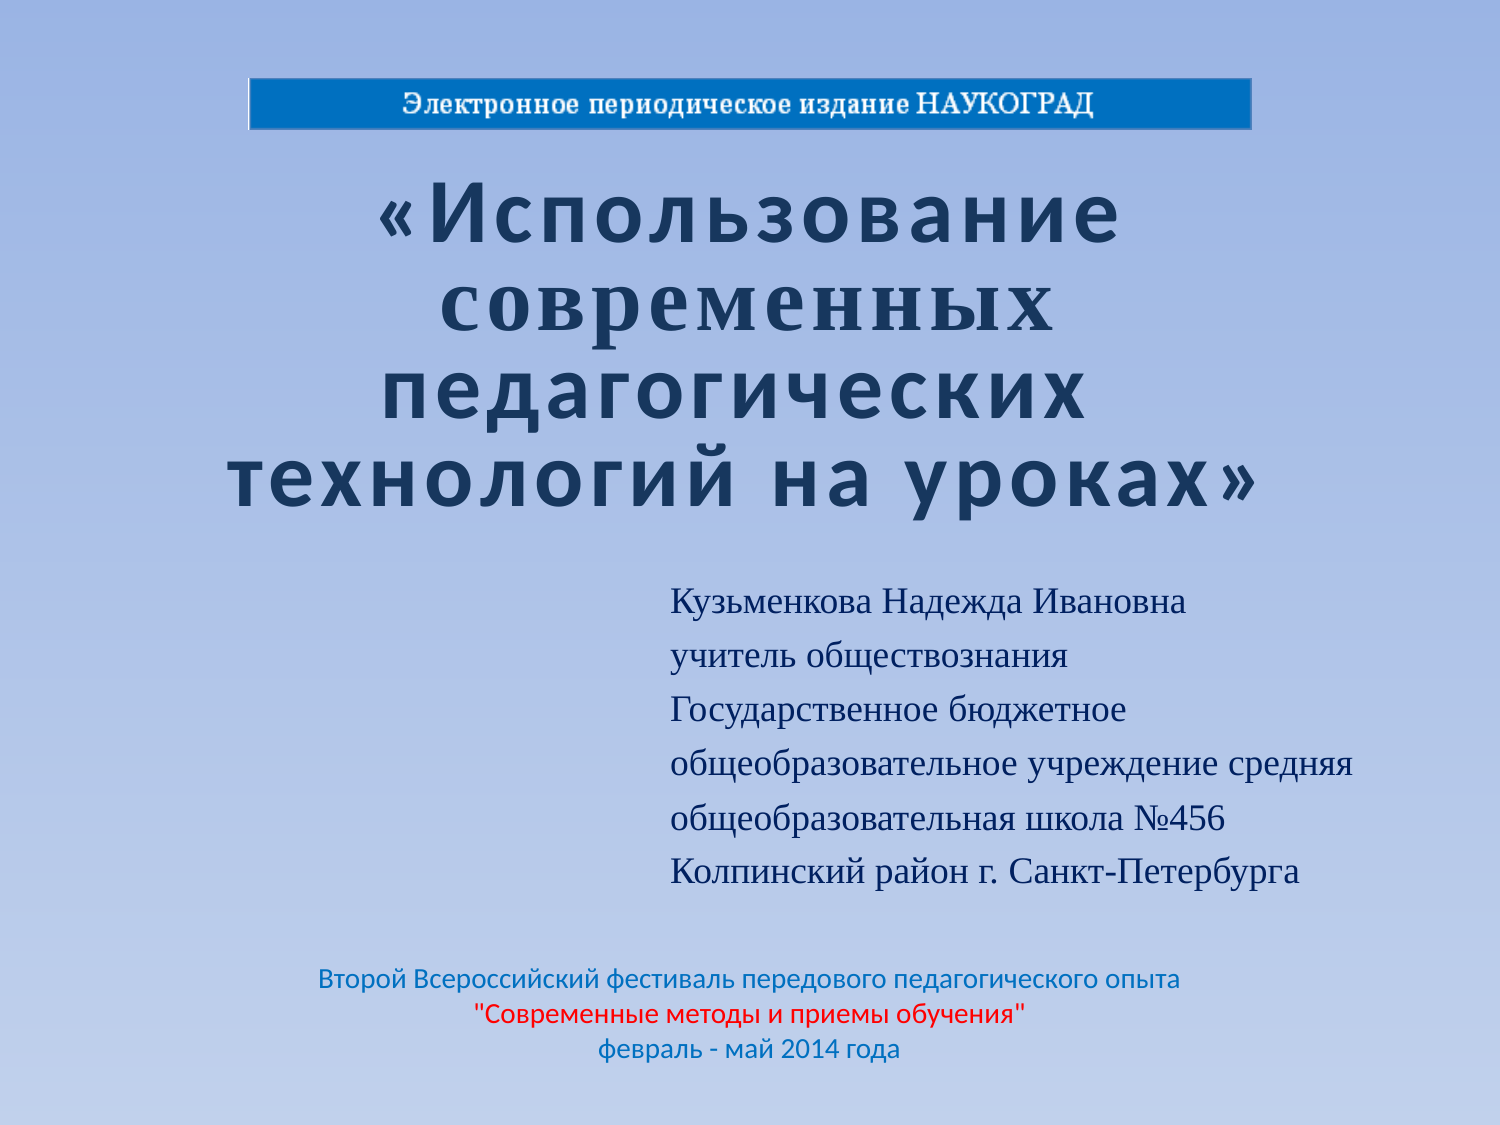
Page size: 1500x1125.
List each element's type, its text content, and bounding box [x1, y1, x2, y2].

title «Использование современных педагогических технологий на уроках» [112, 30, 1388, 776]
picture [248, 77, 1252, 130]
text_box Кузьменкова Надежда Ивановна учитель обществознания Государственное бюджетное общеобразовательное учреждение средняя общеобразовательная школа №456 Колпинский район г. Санкт-Петербурга [655, 560, 1406, 899]
text_box Второй Всероссийский фестиваль передового педагогического опыта "Современные методы и приемы обучения" февраль - май 2014 года [168, 952, 1331, 1072]
